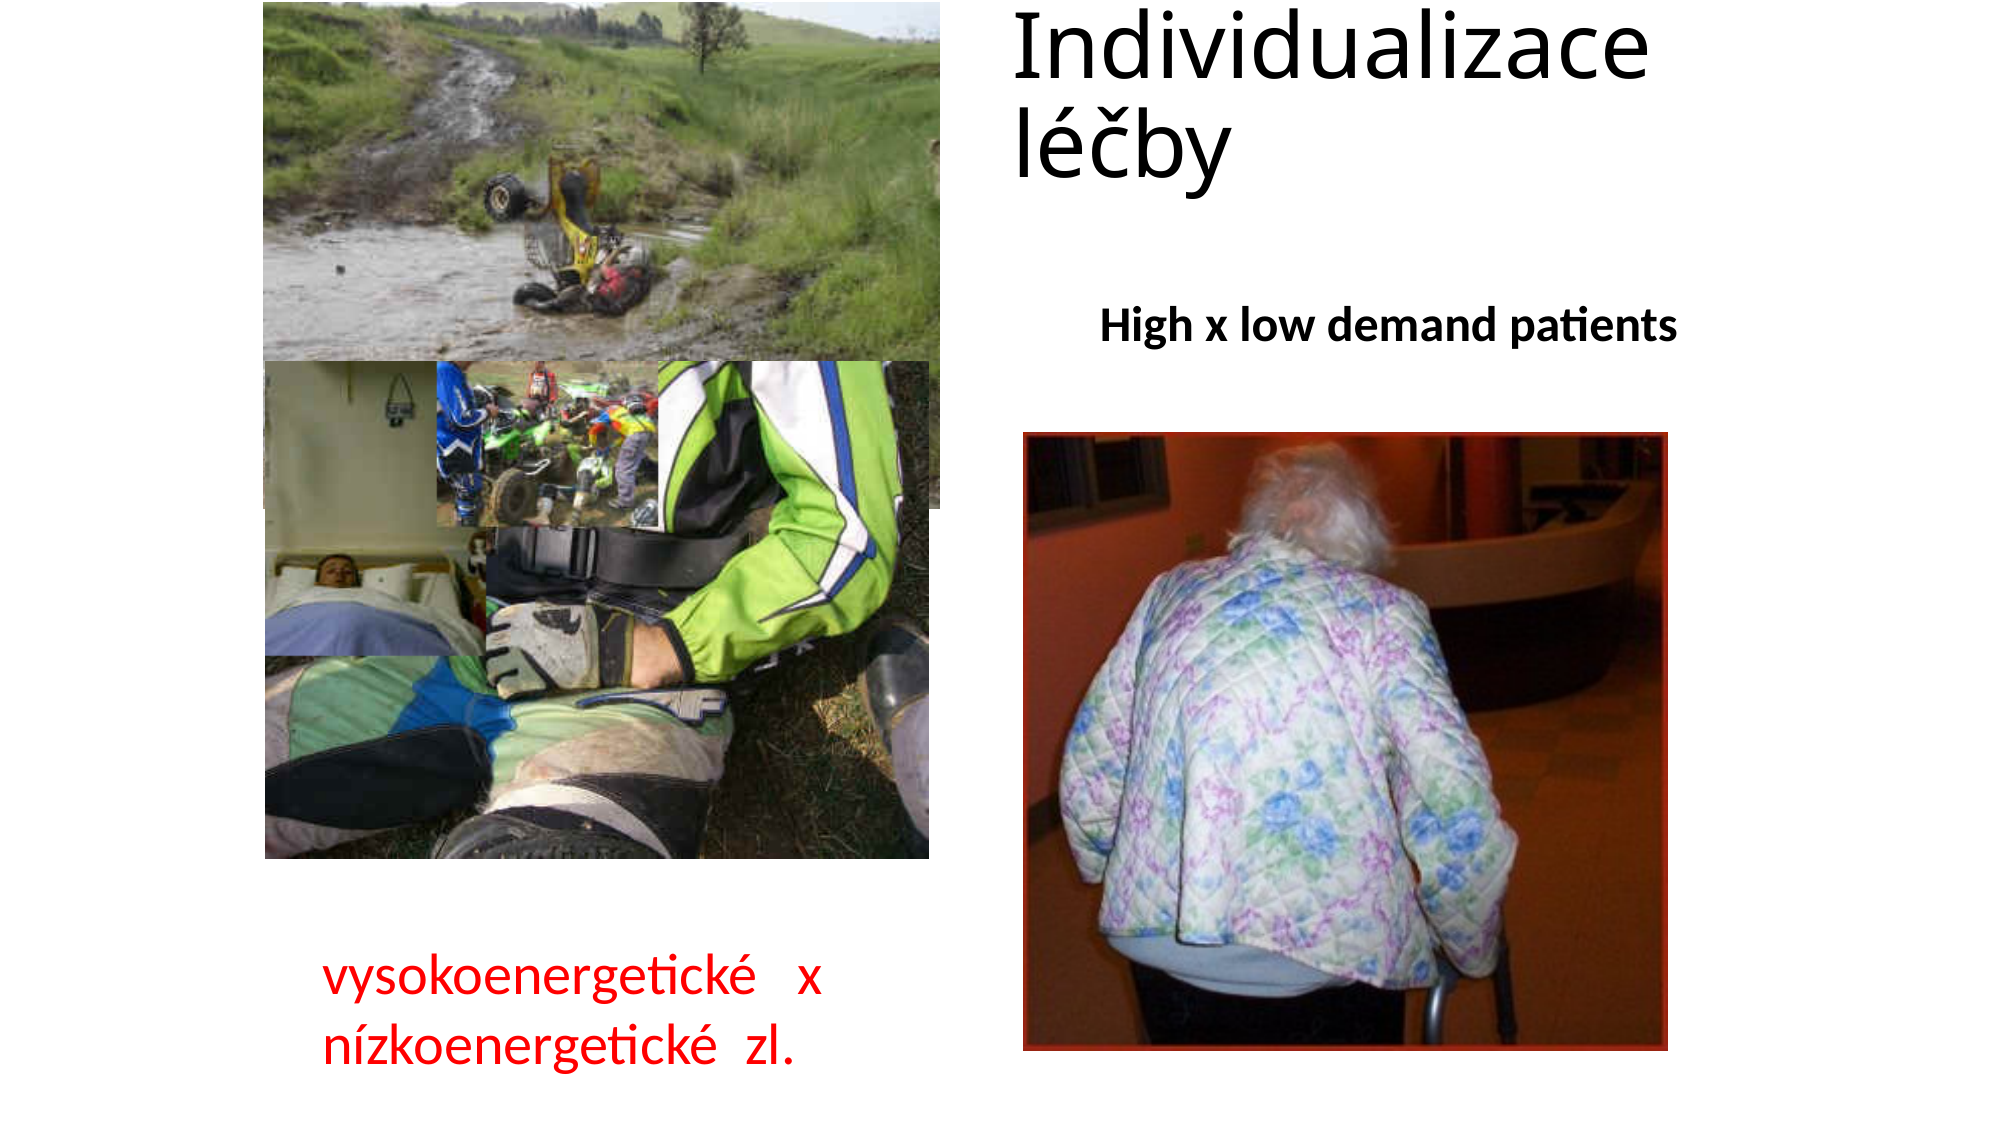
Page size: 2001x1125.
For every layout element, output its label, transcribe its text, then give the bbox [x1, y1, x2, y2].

picture [263, 2, 940, 509]
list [1023, 432, 1668, 1051]
text_box vysokoenergetické x nízkoenergetické zl. [307, 928, 852, 1084]
list High x low demand patients [1084, 255, 1748, 361]
title Individualizace léčby [997, 37, 1836, 159]
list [265, 361, 929, 859]
